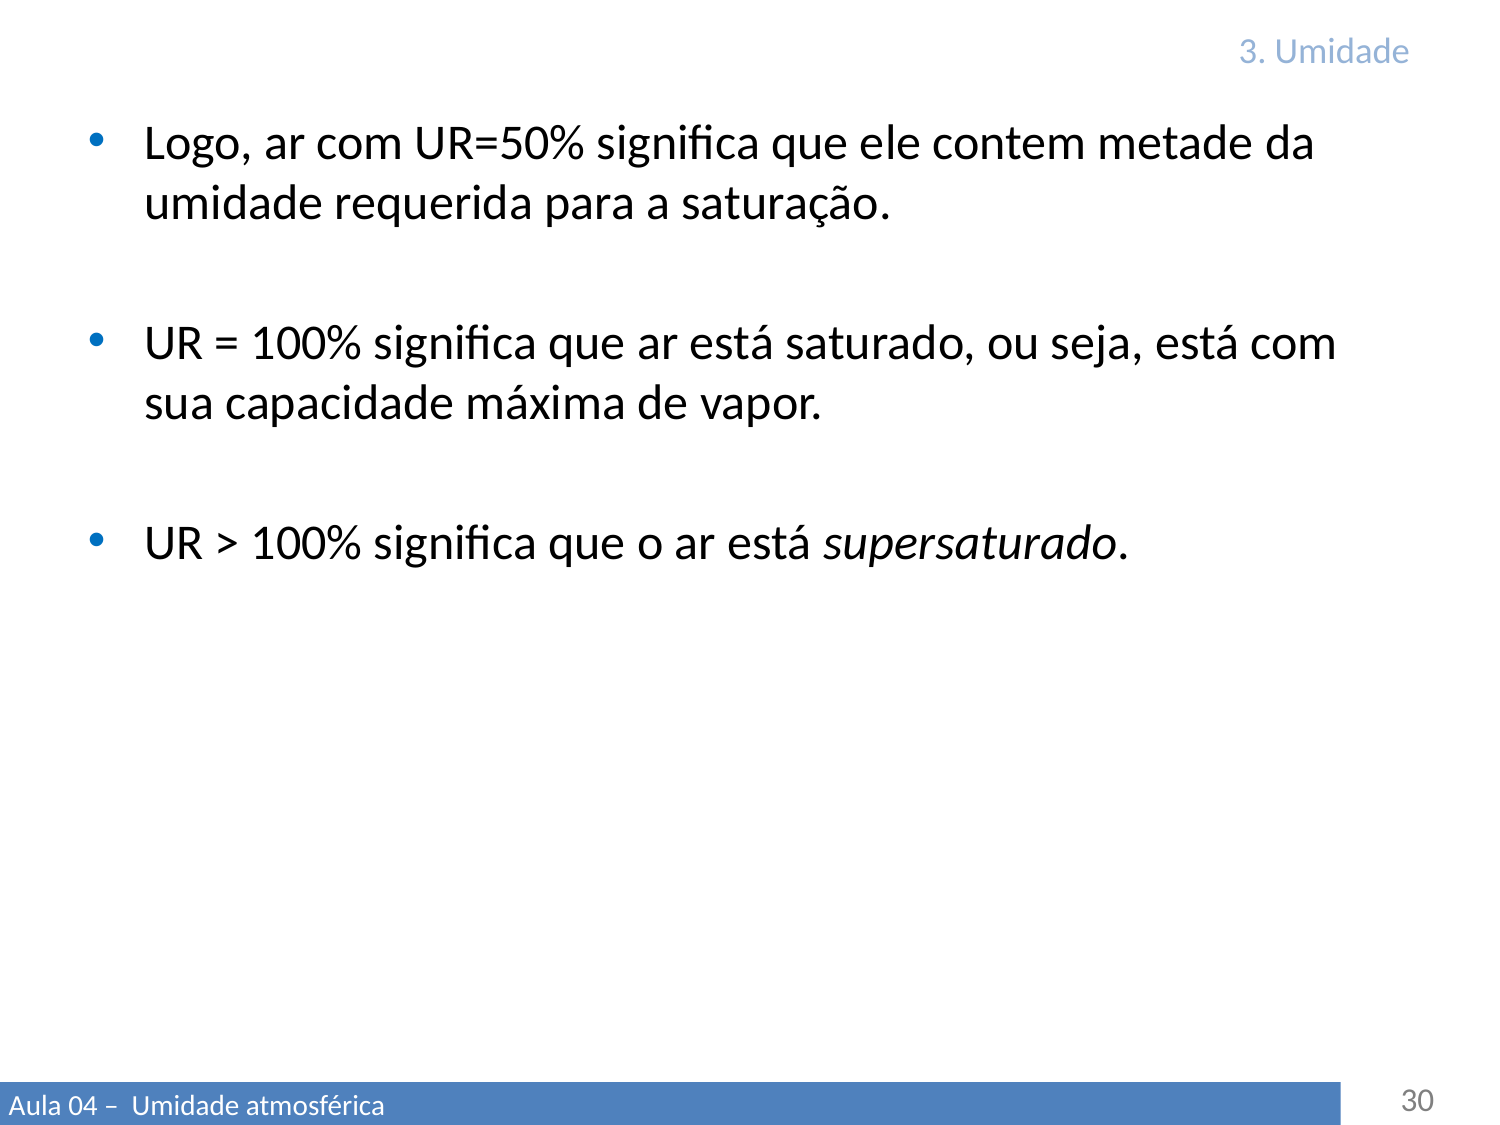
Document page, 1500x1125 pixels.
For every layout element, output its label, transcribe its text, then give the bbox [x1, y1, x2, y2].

text_box Logo, ar com UR=50% significa que ele contem metade da umidade requerida para a saturação. UR = 100% significa que ar está saturado, ou seja, está com sua capacidade máxima de vapor. UR > 100% significa que o ar está supersaturado. [73, 101, 1424, 1071]
title 3. Umidade [75, 19, 1425, 79]
